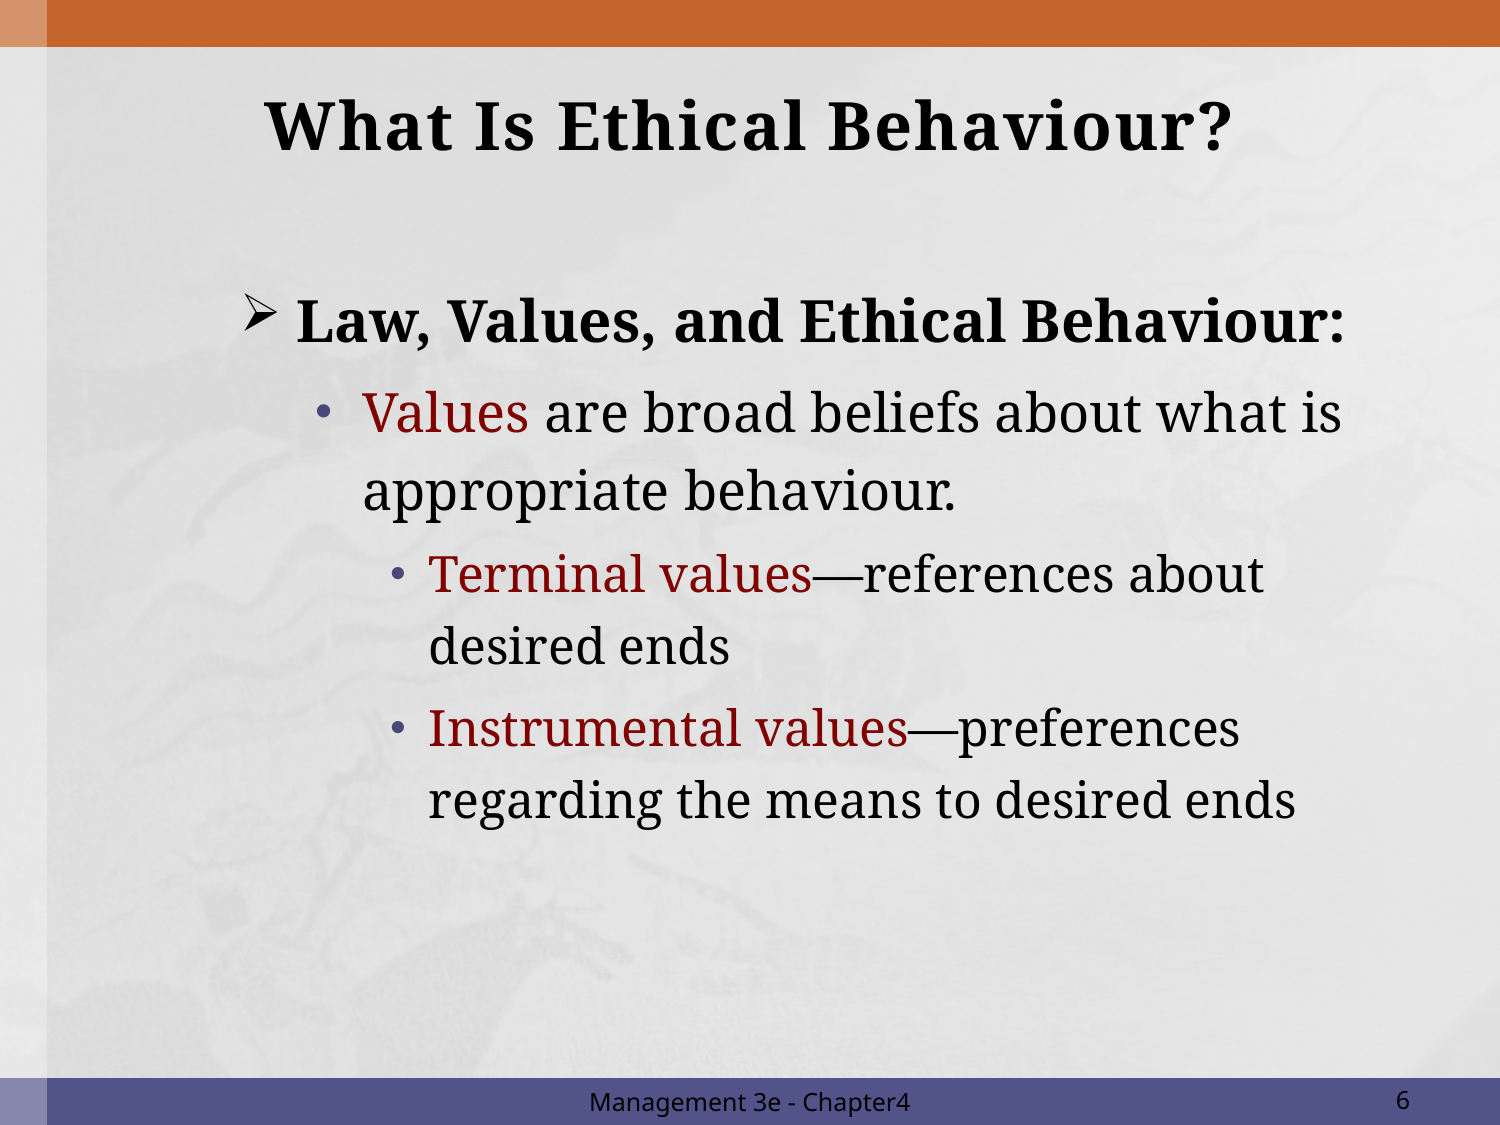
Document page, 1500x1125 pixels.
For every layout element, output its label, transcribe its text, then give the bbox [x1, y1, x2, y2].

title What Is Ethical Behaviour? [49, 46, 1454, 202]
slide_number 6 [1074, 1078, 1425, 1125]
list Law, Values, and Ethical Behaviour: Values are broad beliefs about what is appropriate behaviour. Terminal values—references about desired ends Instrumental values—preferences regarding the means to desired ends [225, 262, 1425, 938]
footer Management 3e - Chapter4 [512, 1078, 988, 1125]
